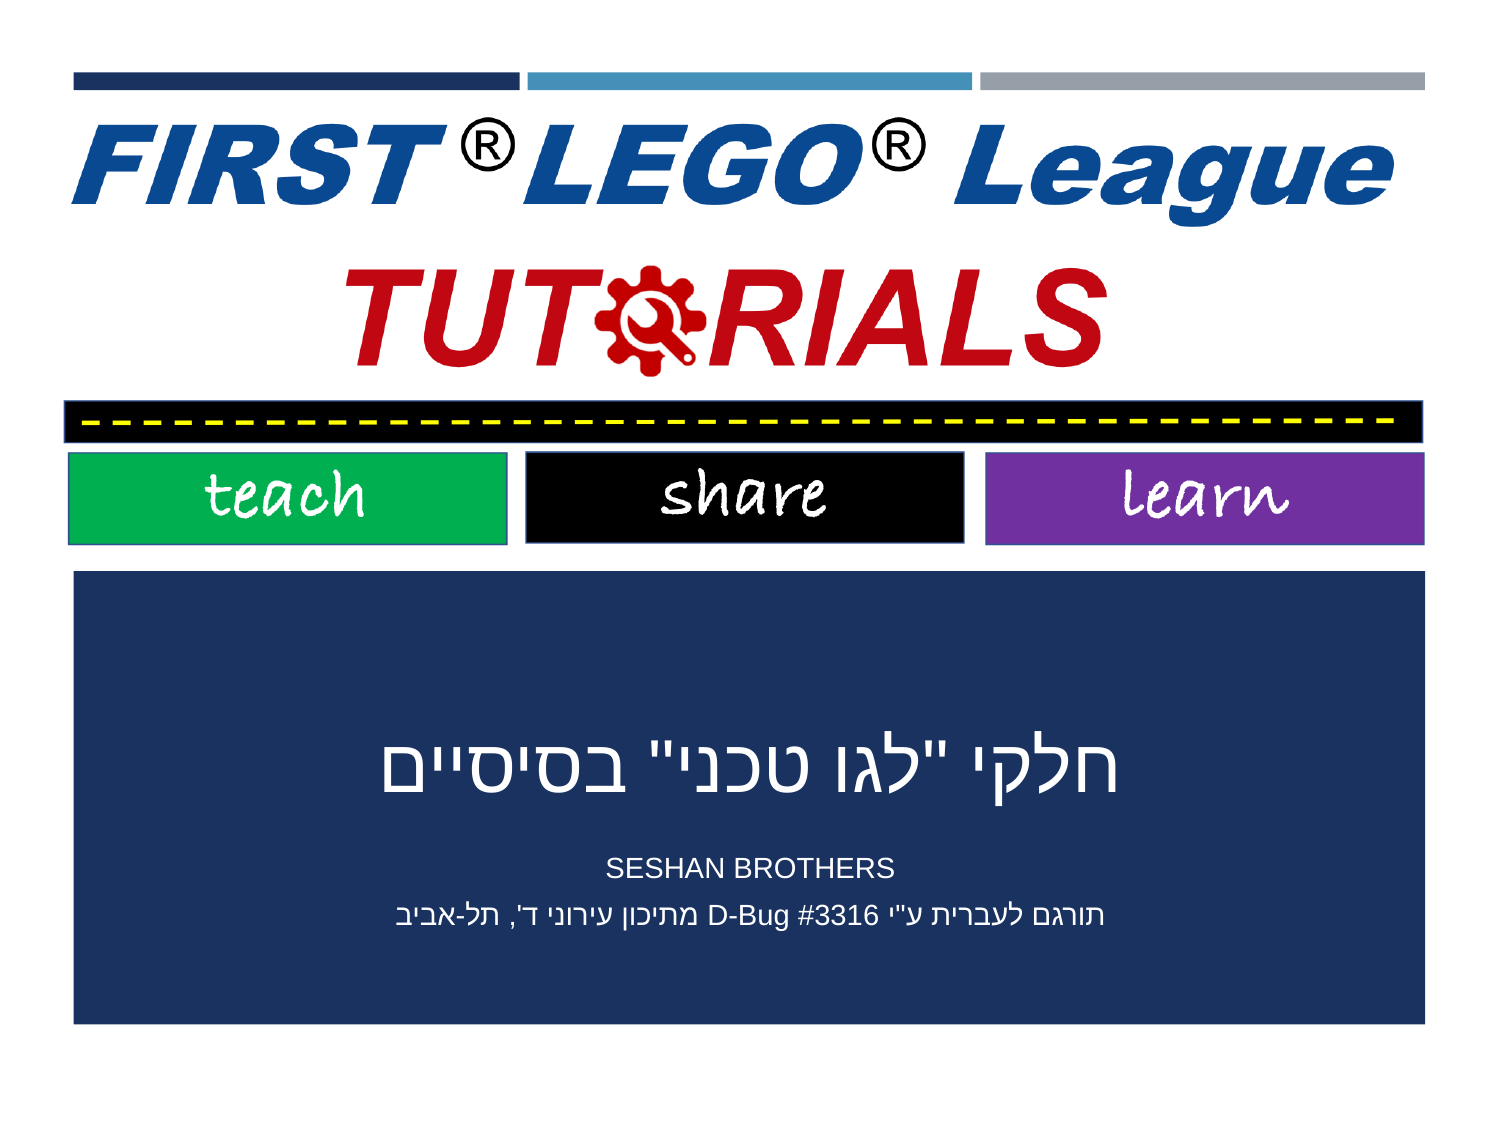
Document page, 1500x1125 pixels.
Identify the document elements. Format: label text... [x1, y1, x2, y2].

title חלקי "לגו טכני" בסיסיים [95, 645, 1406, 816]
picture [54, 92, 1448, 571]
text_box SESHAN BROTHERS תורגם לעברית ע"י D-Bug #3316 מתיכון עירוני ד', תל-אביב [95, 848, 1406, 946]
